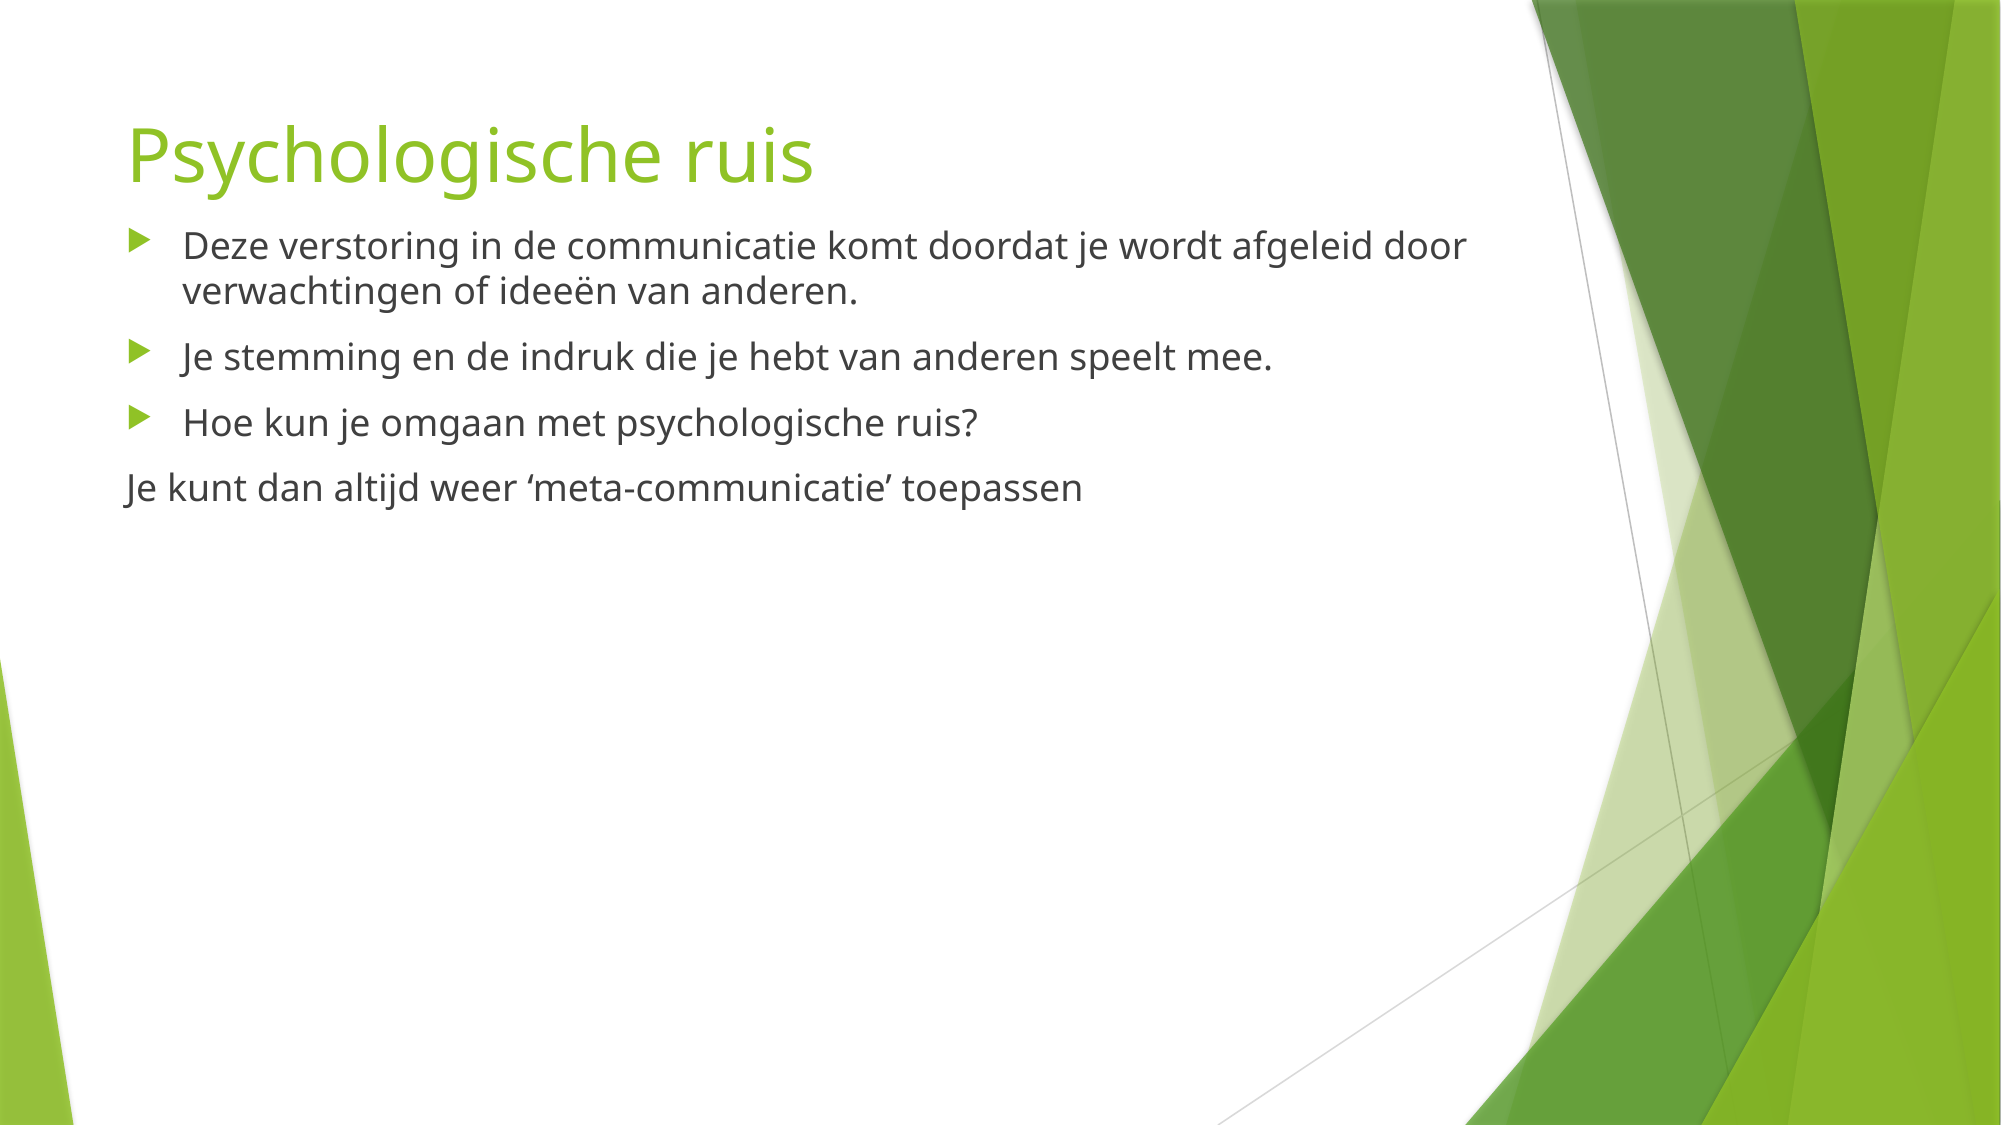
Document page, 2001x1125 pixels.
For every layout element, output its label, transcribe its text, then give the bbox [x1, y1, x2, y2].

list Deze verstoring in de communicatie komt doordat je wordt afgeleid door verwachtingen of ideeën van anderen. Je stemming en de indruk die je hebt van anderen speelt mee. Hoe kun je omgaan met psychologische ruis? Je kunt dan altijd weer ‘meta-communicatie’ toepassen [111, 214, 1522, 992]
title Psychologische ruis [111, 99, 1522, 214]
